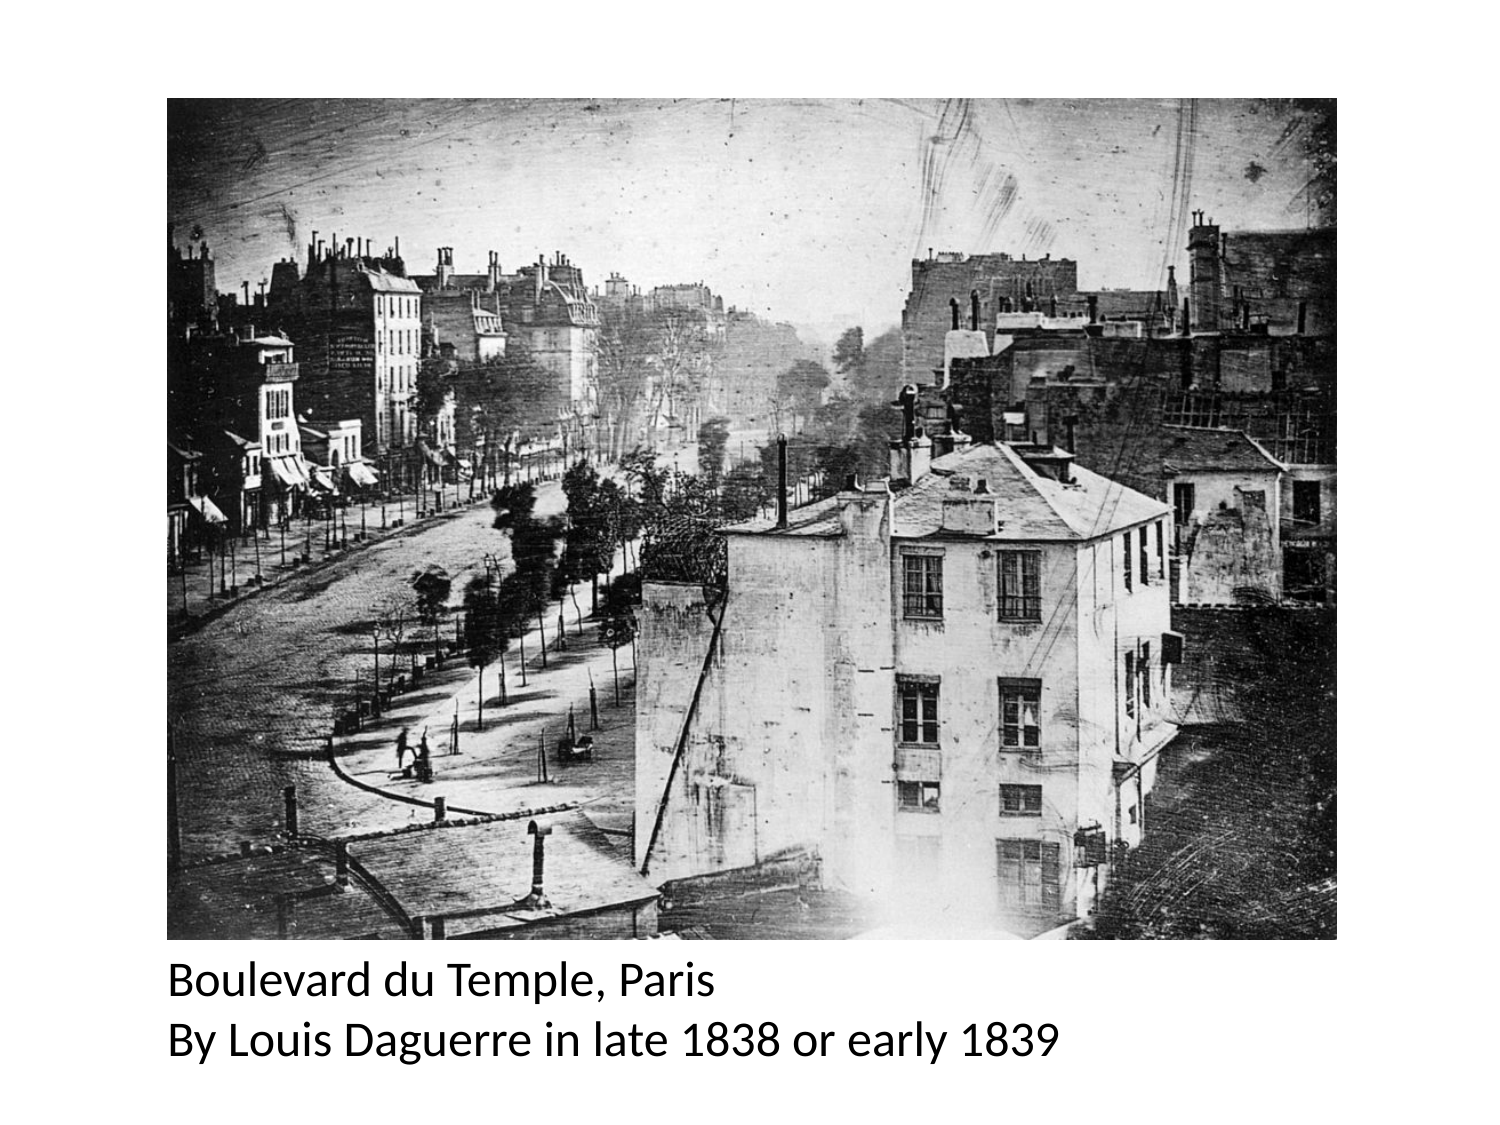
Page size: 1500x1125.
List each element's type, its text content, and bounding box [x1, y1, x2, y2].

text_box Boulevard du Temple, Paris By Louis Daguerre in late 1838 or early 1839 [152, 939, 1076, 1074]
picture [166, 98, 1338, 940]
